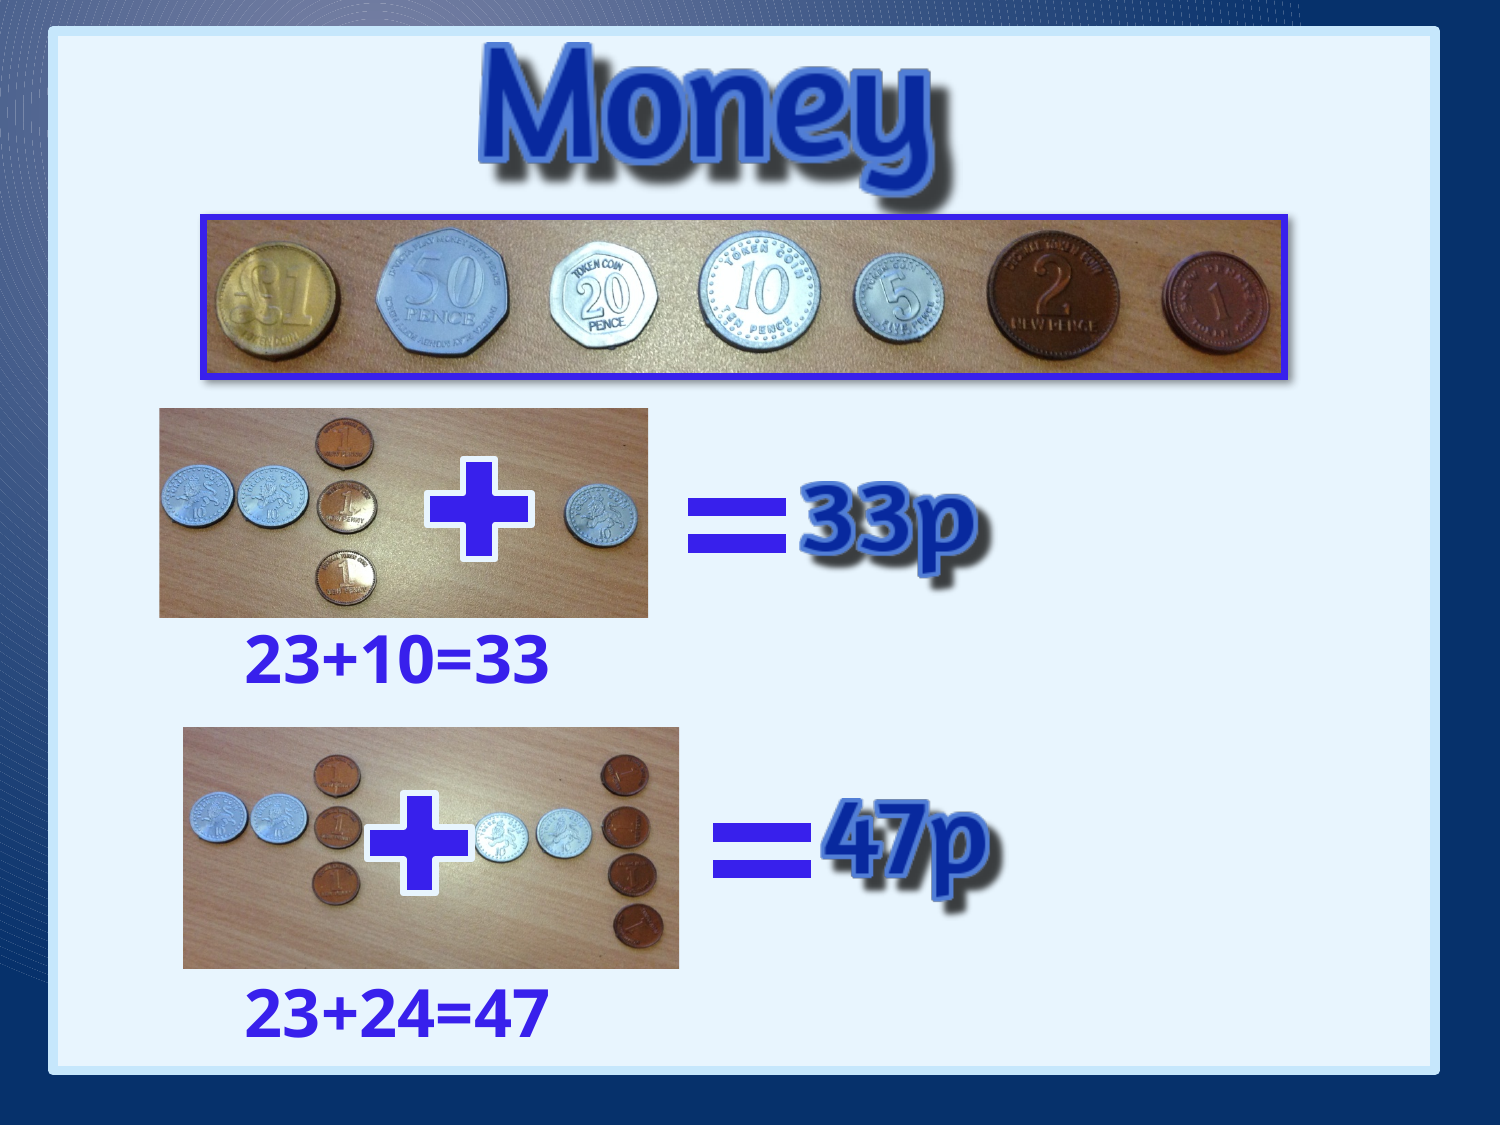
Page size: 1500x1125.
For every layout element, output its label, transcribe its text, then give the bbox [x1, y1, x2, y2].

text_box [707, 817, 813, 848]
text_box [159, 408, 999, 706]
picture [206, 42, 1282, 374]
picture [820, 798, 1009, 921]
text_box [50, 28, 1438, 1073]
text_box [707, 854, 813, 885]
text_box 23+24=47 [230, 980, 598, 1059]
picture [182, 727, 680, 970]
